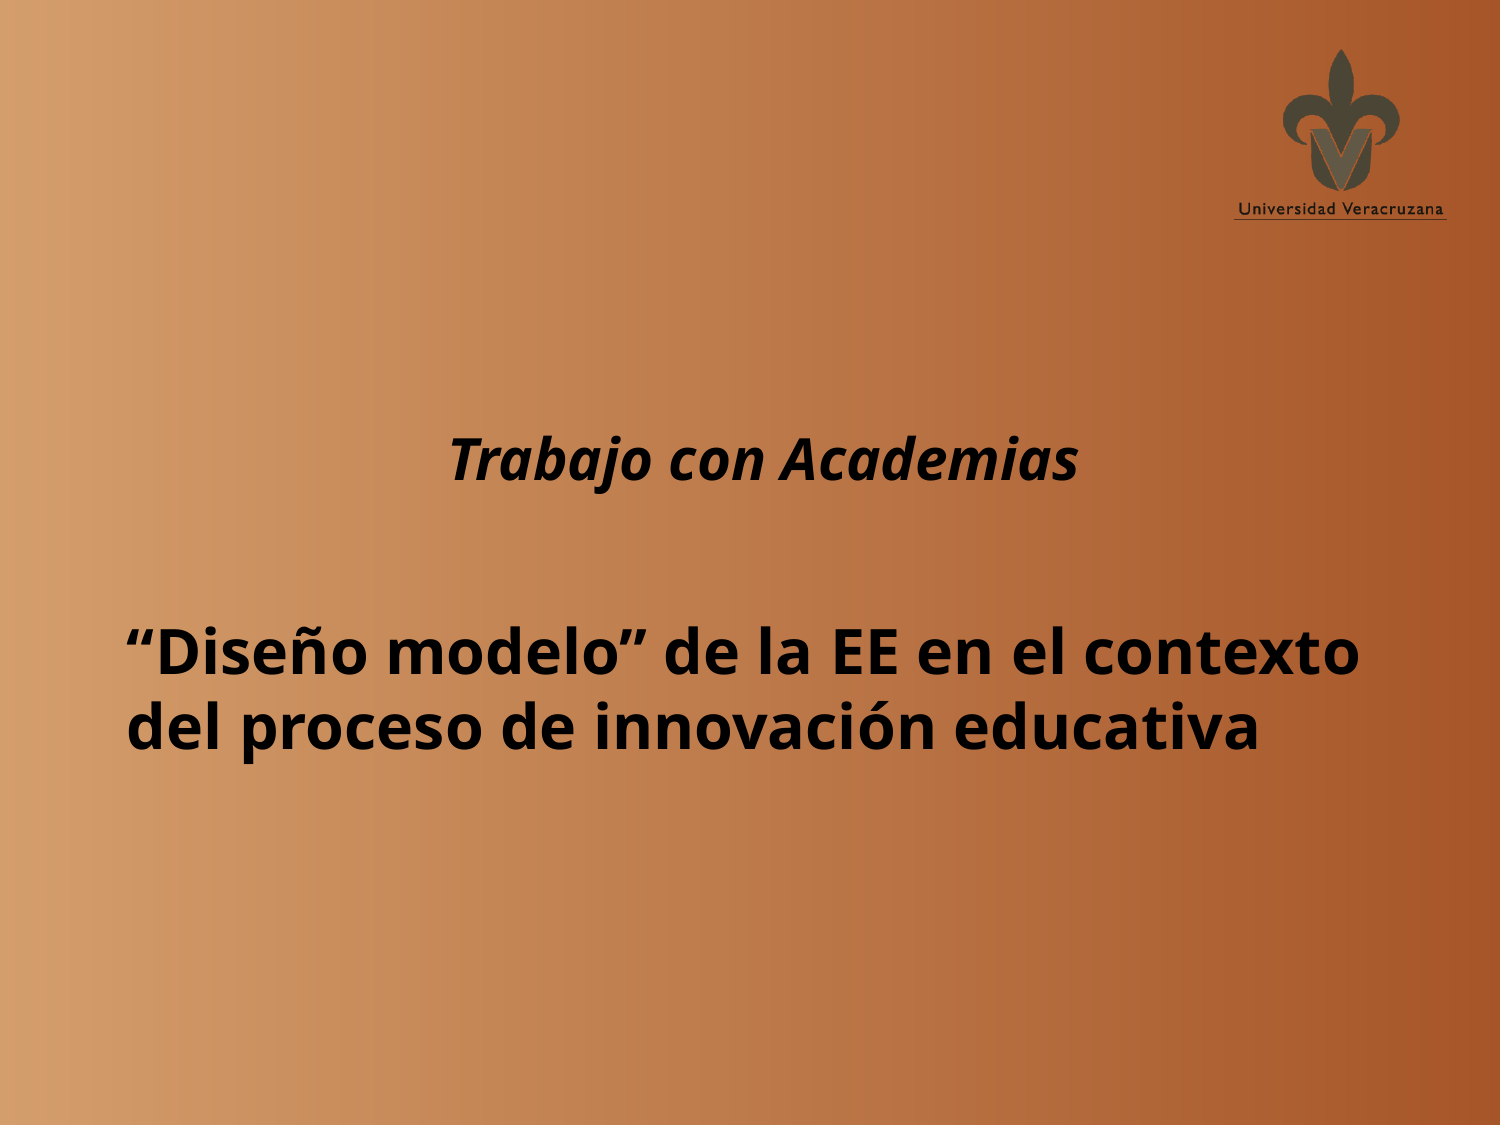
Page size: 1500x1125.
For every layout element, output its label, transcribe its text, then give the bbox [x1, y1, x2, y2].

text_box Trabajo con Academias [88, 326, 1439, 504]
picture [1233, 49, 1448, 221]
title “Diseño modelo” de la EE en el contexto del proceso de innovación educativa [112, 538, 1429, 763]
